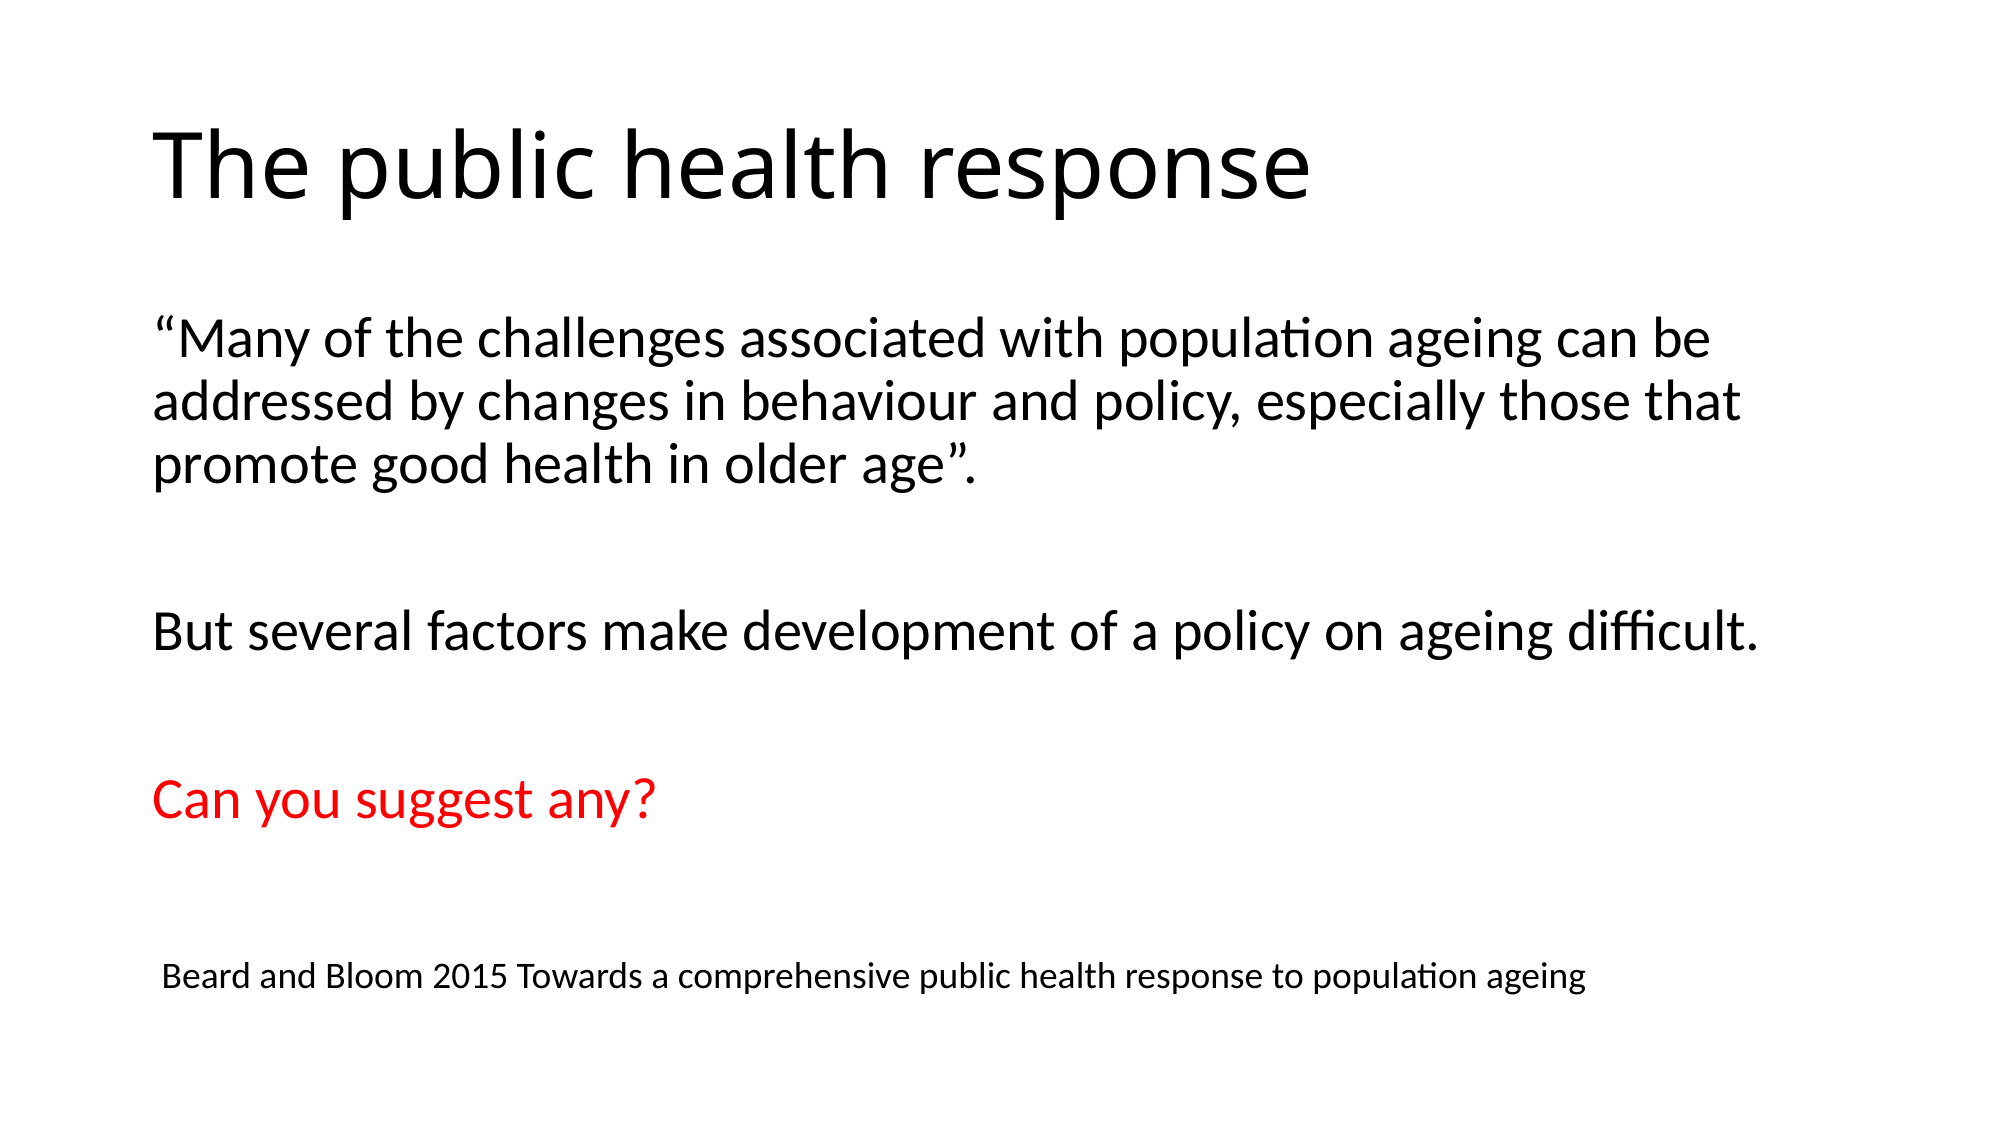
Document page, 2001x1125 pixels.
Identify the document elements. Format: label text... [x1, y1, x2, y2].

text_box Beard and Bloom 2015 Towards a comprehensive public health response to population ageing [146, 943, 1832, 1004]
title The public health response [137, 59, 1863, 278]
list “Many of the challenges associated with population ageing can be addressed by changes in behaviour and policy, especially those that promote good health in older age”. But several factors make development of a policy on ageing difficult. Can you suggest any? [137, 299, 1863, 1014]
